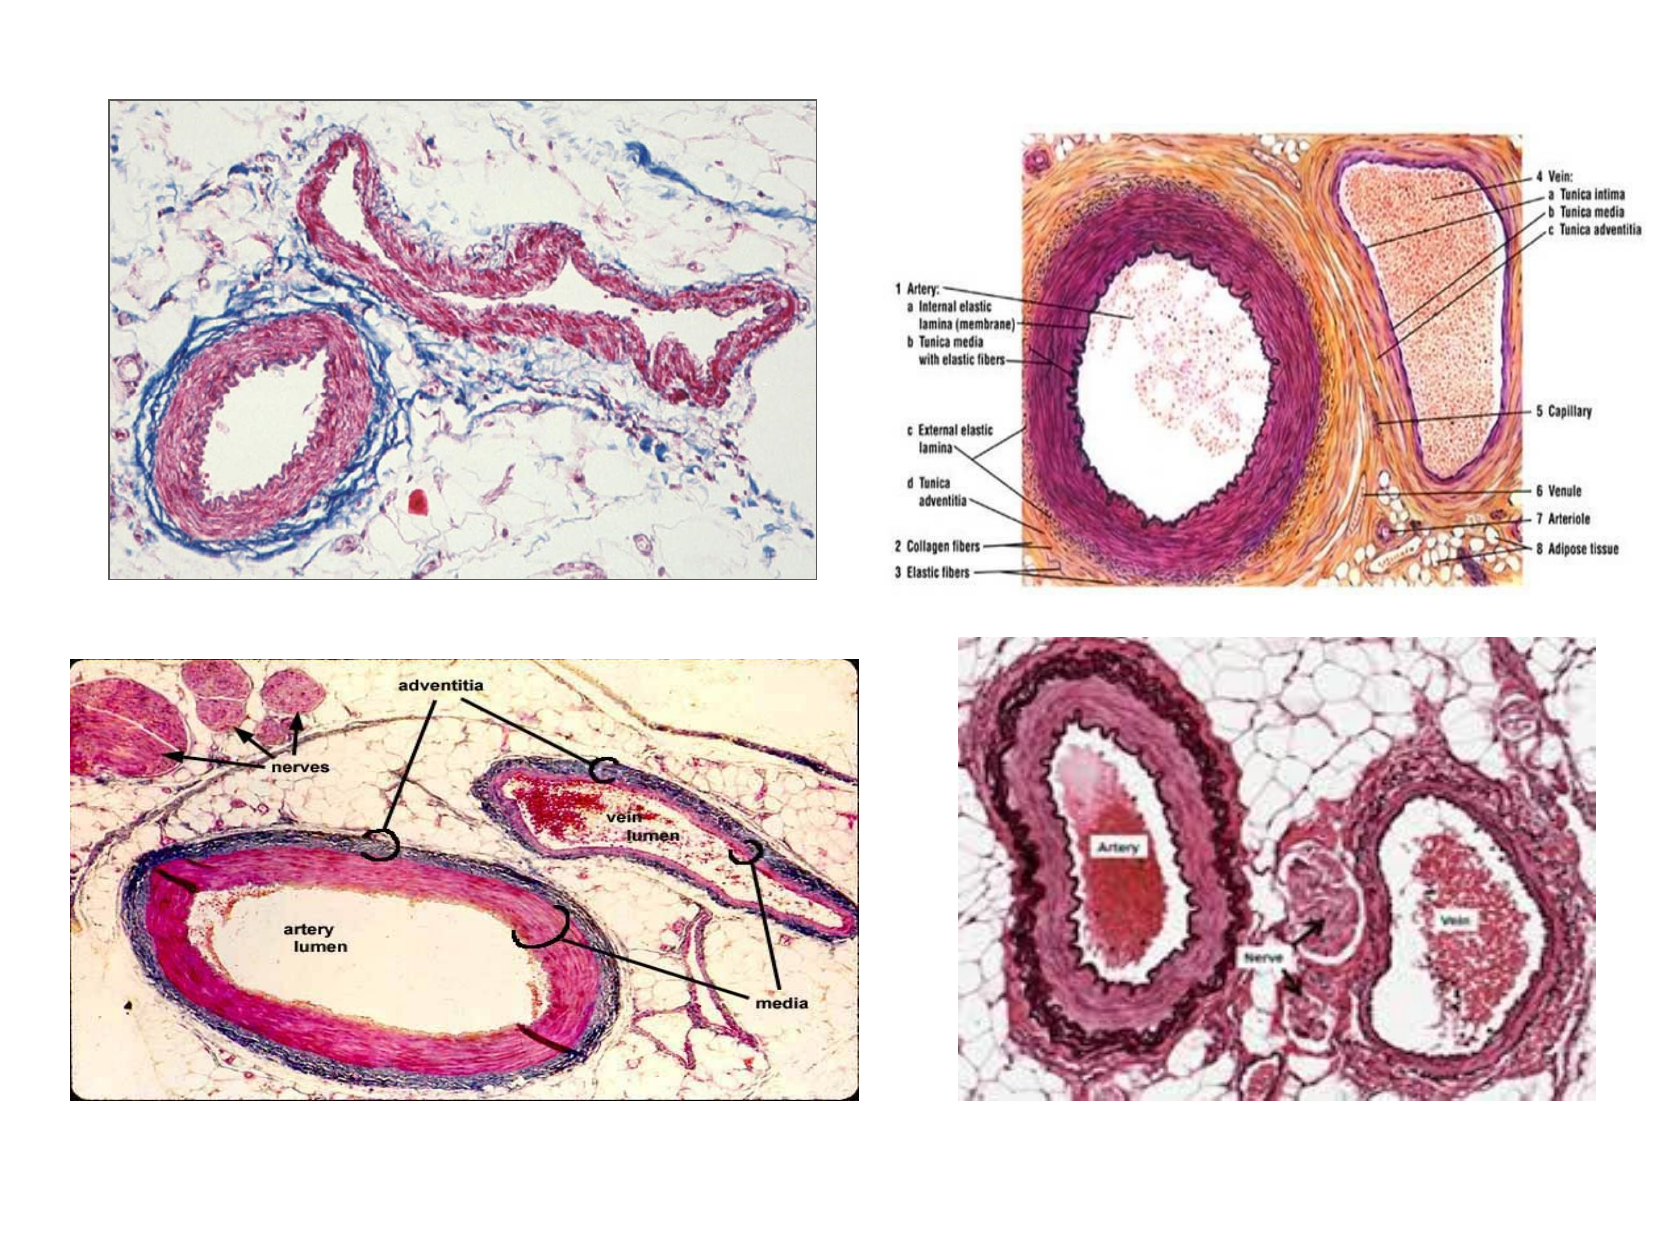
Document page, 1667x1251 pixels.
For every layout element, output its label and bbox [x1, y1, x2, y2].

list [958, 637, 1596, 1101]
picture [883, 123, 1646, 600]
picture [70, 659, 859, 1101]
list [108, 99, 817, 580]
